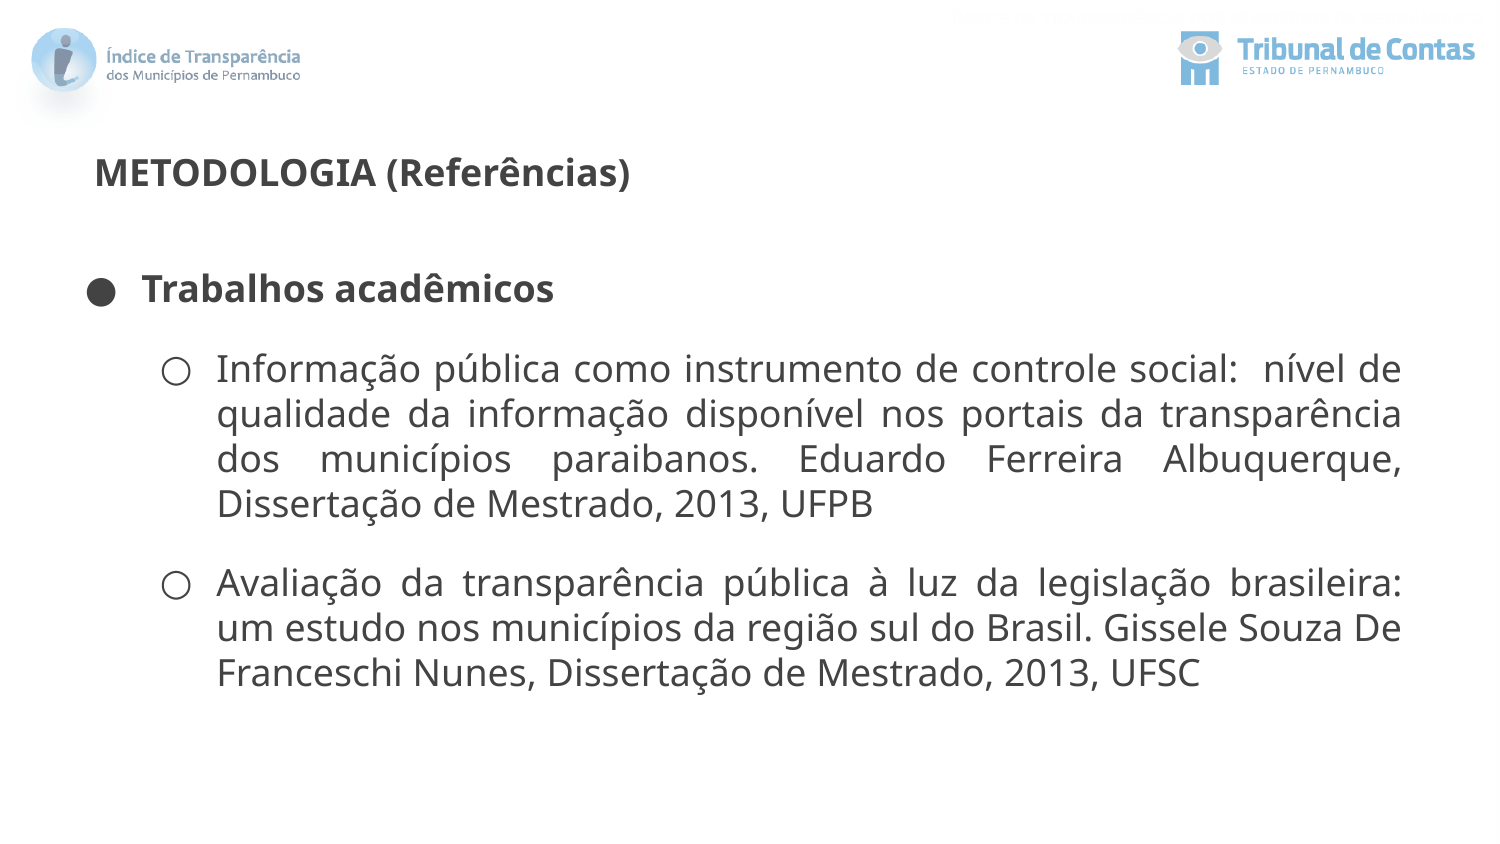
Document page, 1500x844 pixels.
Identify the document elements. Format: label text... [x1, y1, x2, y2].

subtitle METODOLOGIA (Referências) [75, 143, 642, 209]
picture [0, 1, 1497, 844]
subtitle Trabalhos acadêmicos Informação pública como instrumento de controle social: nível de qualidade da informação disponível nos portais da transparência dos municípios paraibanos. Eduardo Ferreira Albuquerque, Dissertação de Mestrado, 2013, UFPB Avaliação da transparência pública à luz da legislação brasileira: um estudo nos municípios da região sul do Brasil. Gissele Souza De Franceschi Nunes, Dissertação de Mestrado, 2013, UFSC [60, 259, 1410, 580]
